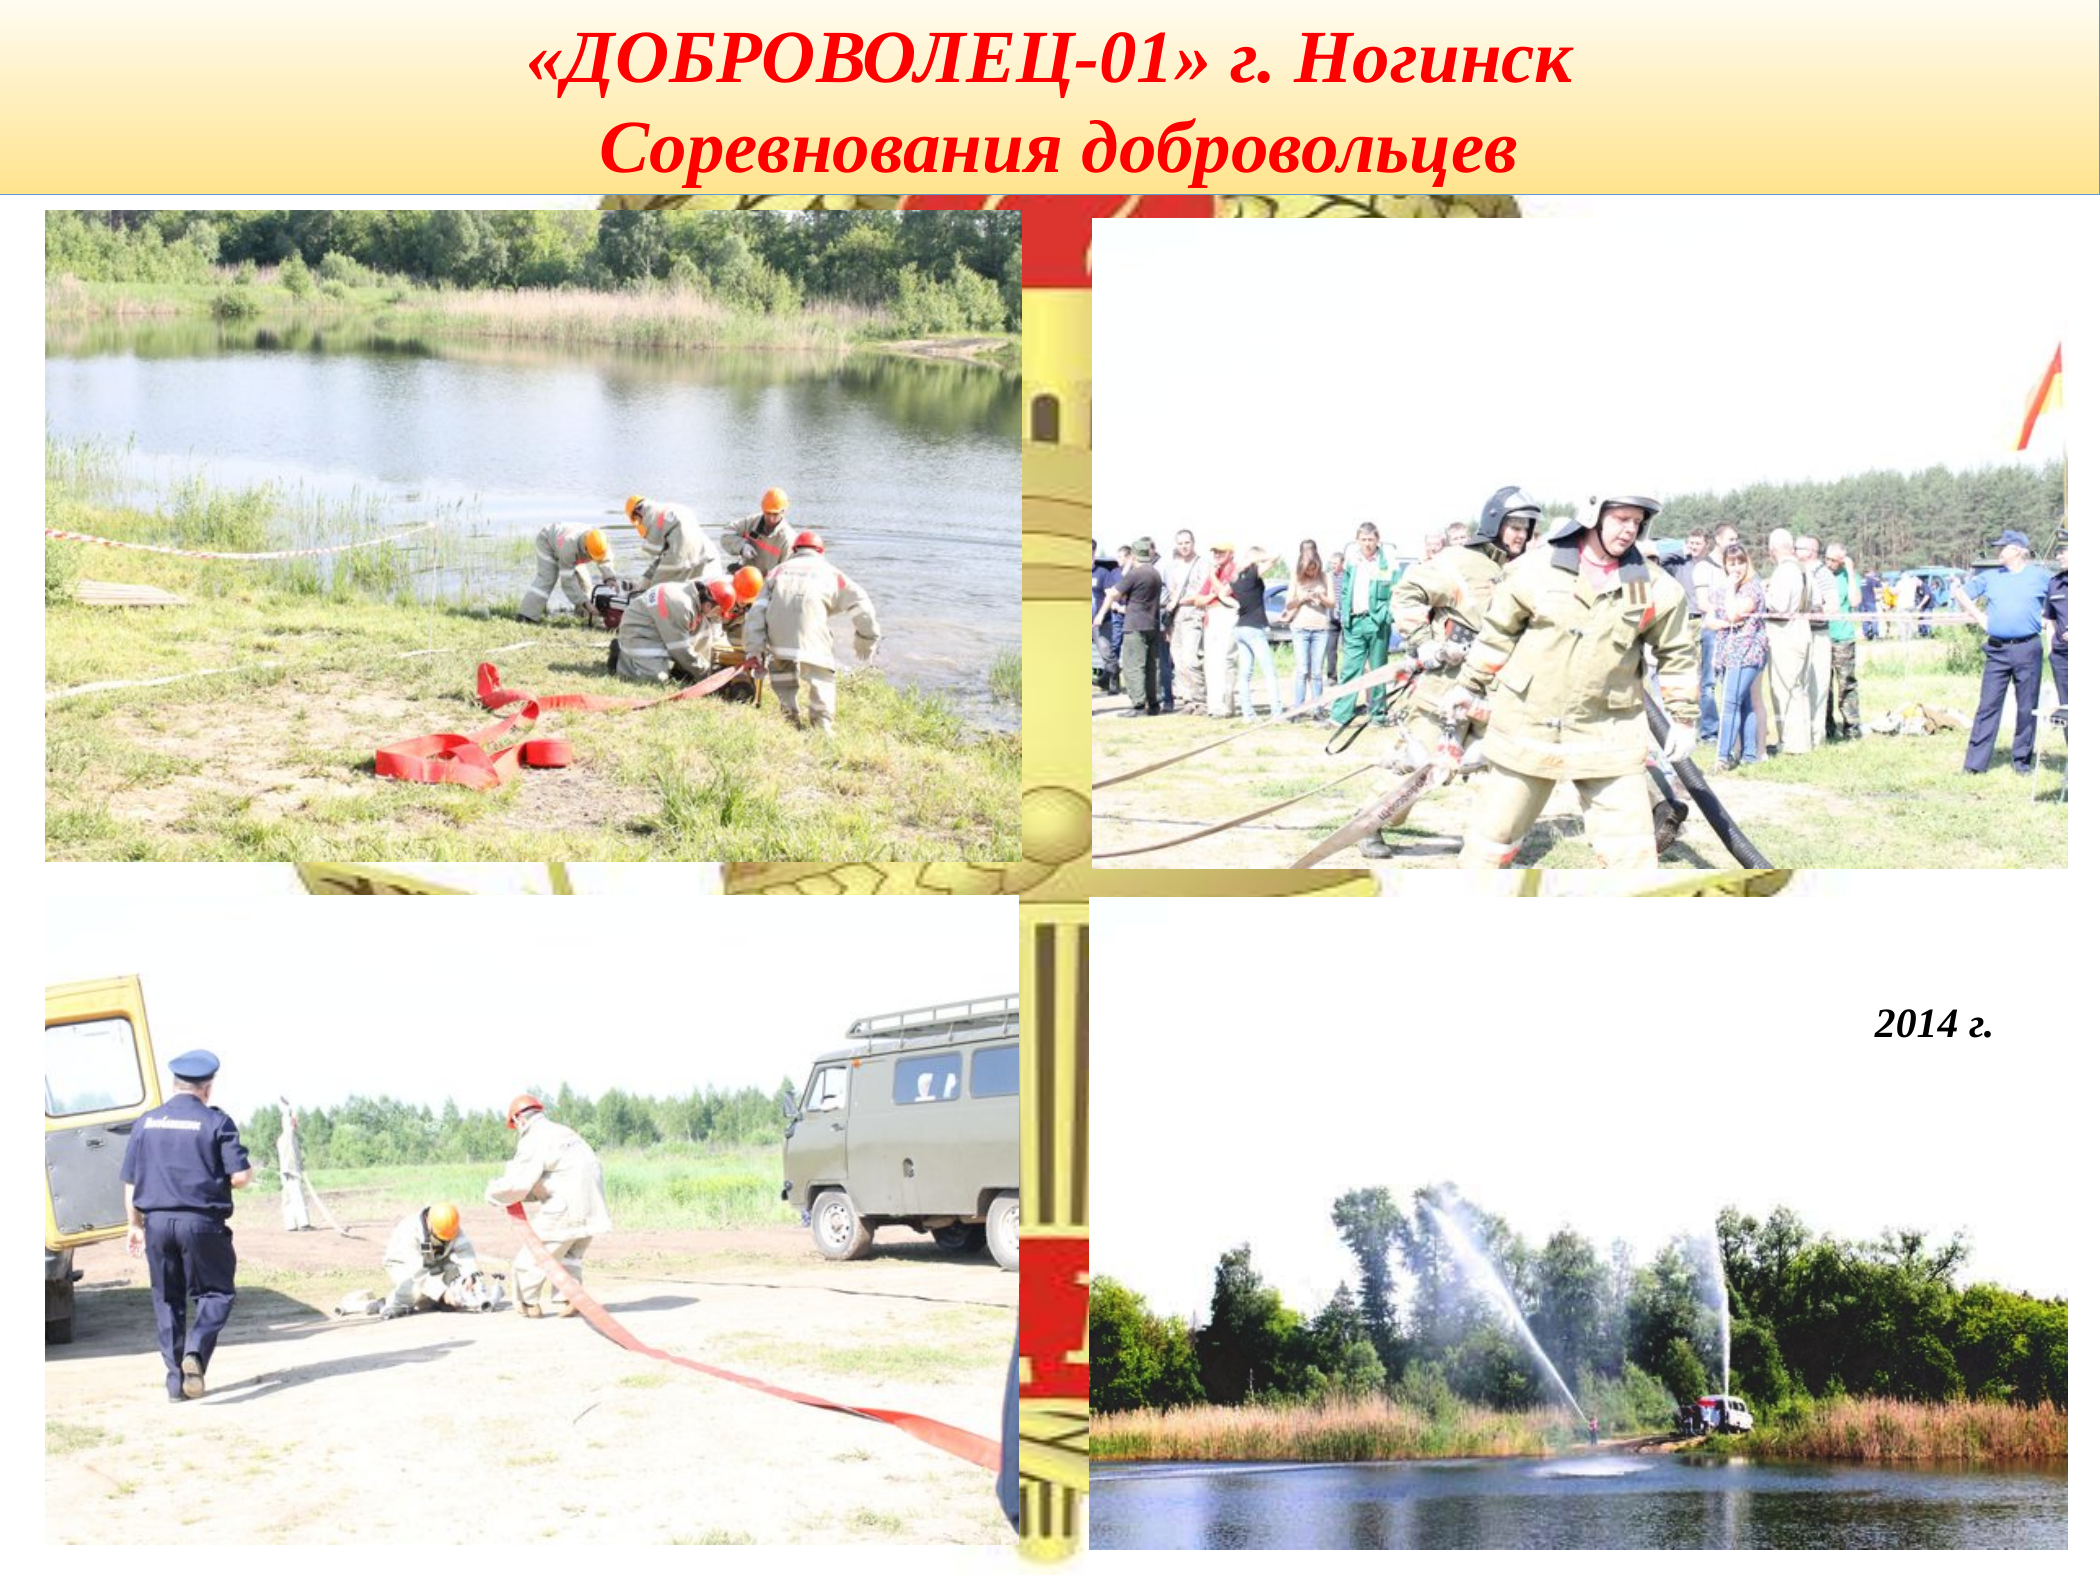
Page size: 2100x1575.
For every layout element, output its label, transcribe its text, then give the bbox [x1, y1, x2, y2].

picture [0, 195, 2100, 1575]
text_box «ДОБРОВОЛЕЦ-01» г. Ногинск Соревнования добровольцев [0, 0, 2100, 195]
